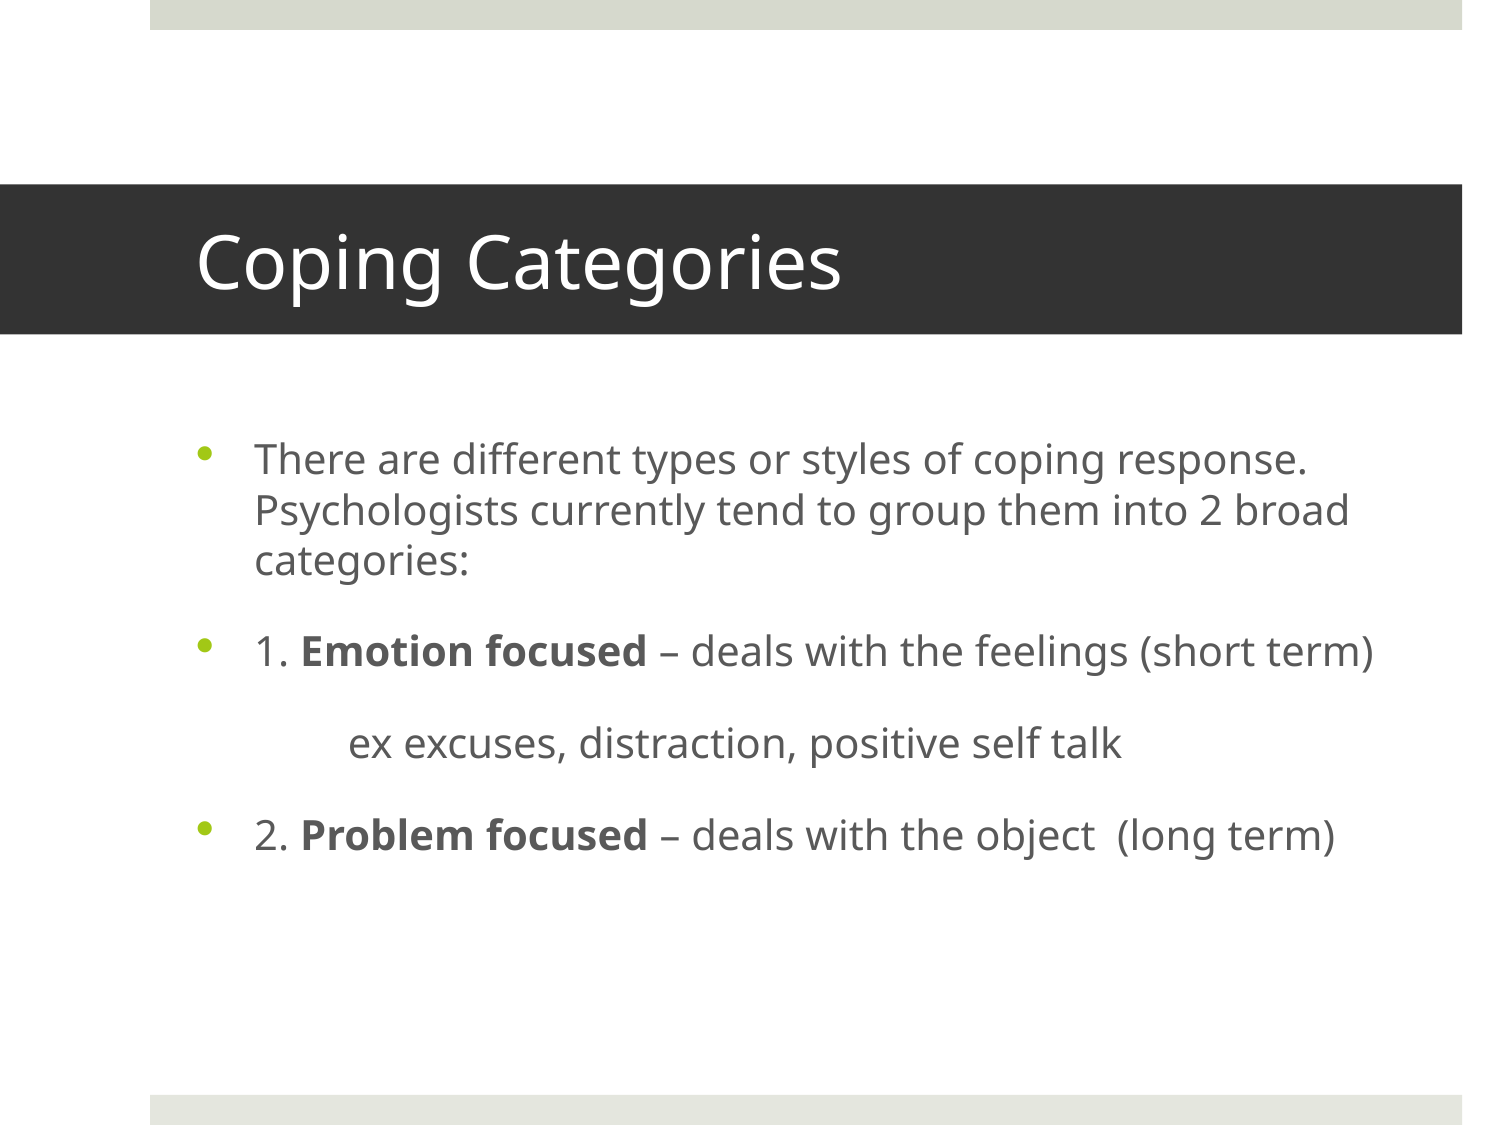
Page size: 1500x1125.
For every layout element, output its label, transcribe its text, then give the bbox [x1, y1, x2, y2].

title Coping Categories [0, 184, 1463, 335]
list There are different types or styles of coping response. Psychologists currently tend to group them into 2 broad categories: 1. Emotion focused – deals with the feelings (short term) ex excuses, distraction, positive self talk 2. Problem focused – deals with the object (long term) [182, 425, 1432, 1028]
